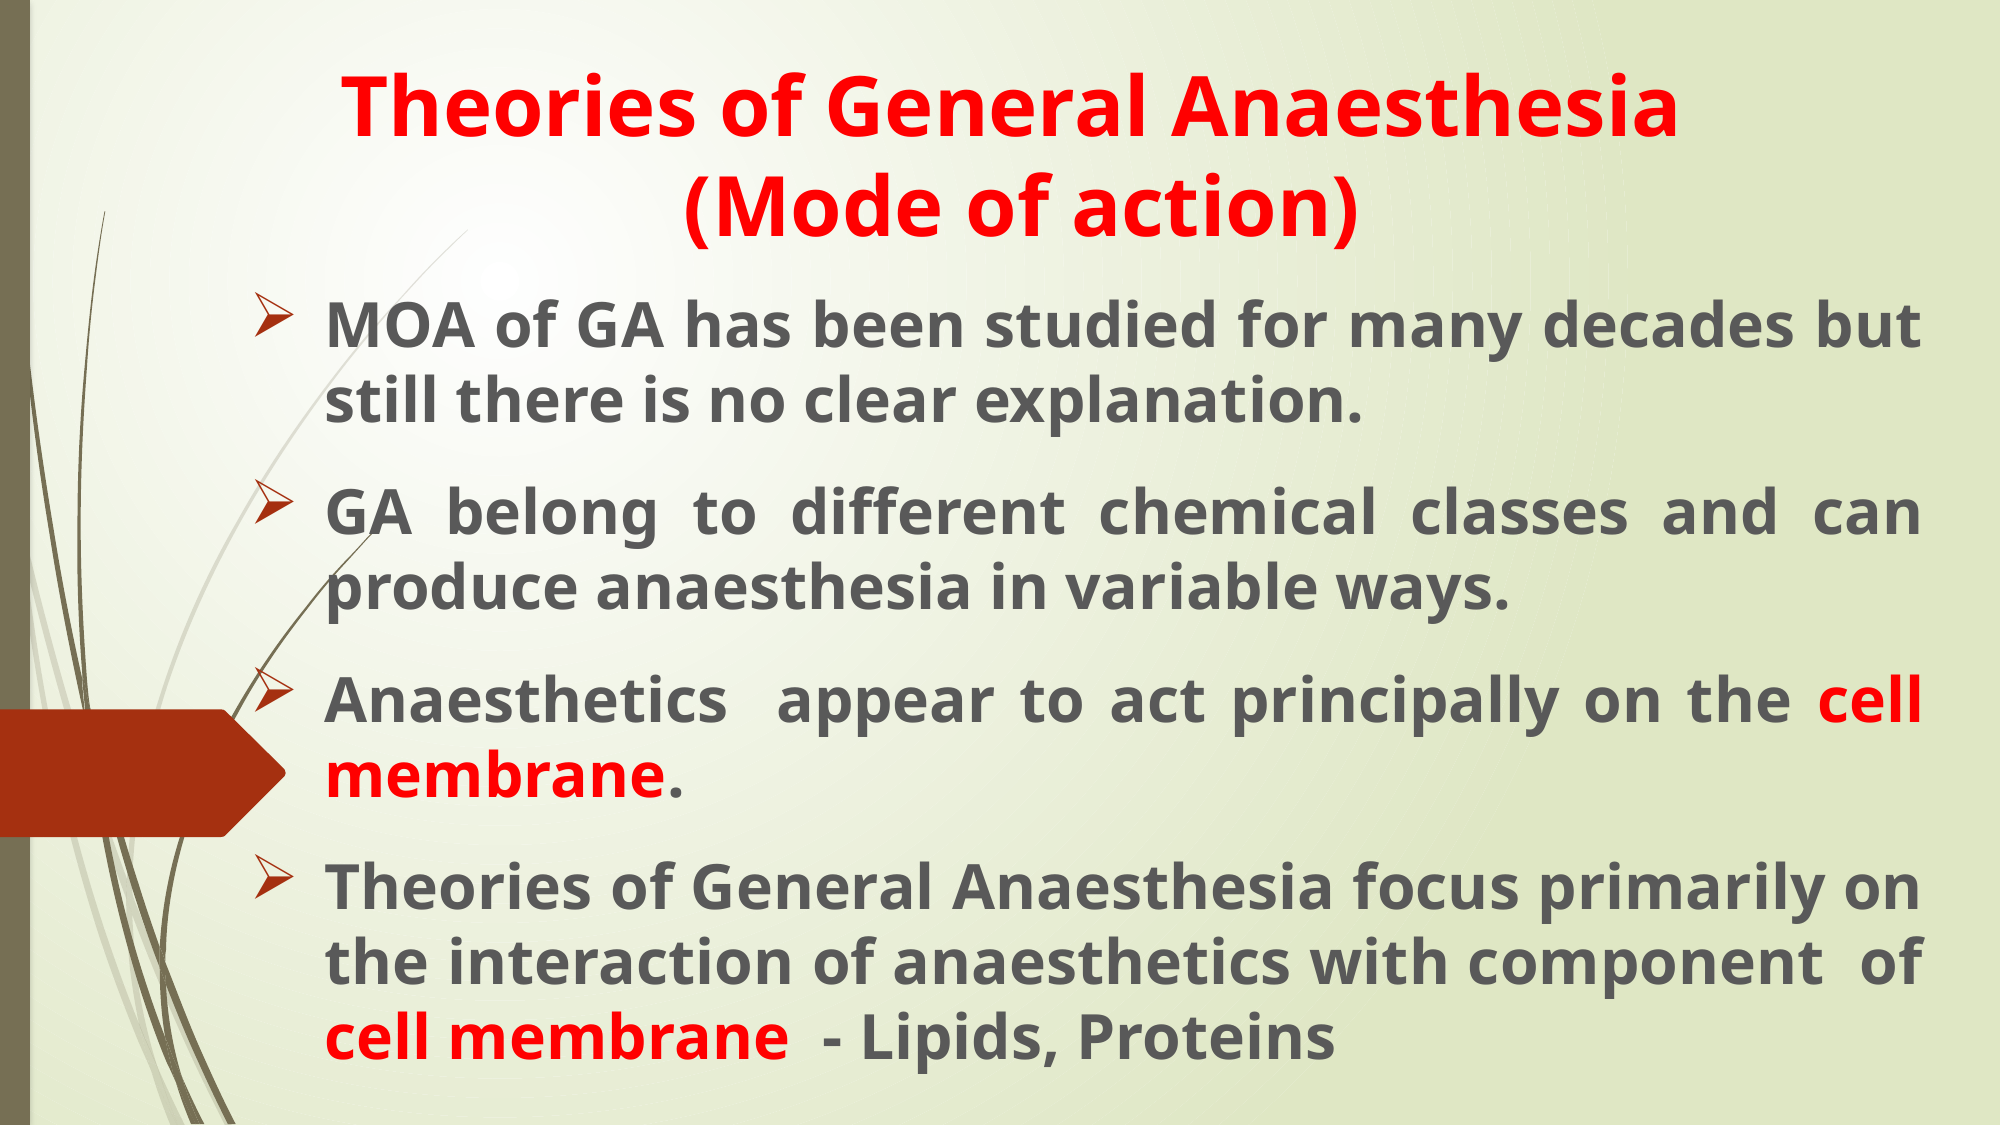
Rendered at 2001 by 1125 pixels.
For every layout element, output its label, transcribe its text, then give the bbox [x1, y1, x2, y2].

title Theories of General Anaesthesia (Mode of action) [140, 43, 1883, 261]
subtitle MOA of GA has been studied for many decades but still there is no clear explanation. GA belong to different chemical classes and can produce anaesthesia in variable ways. Anaesthetics appear to act principally on the cell membrane. Theories of General Anaesthesia focus primarily on the interaction of anaesthetics with component of cell membrane - Lipids, Proteins [234, 277, 1940, 1125]
